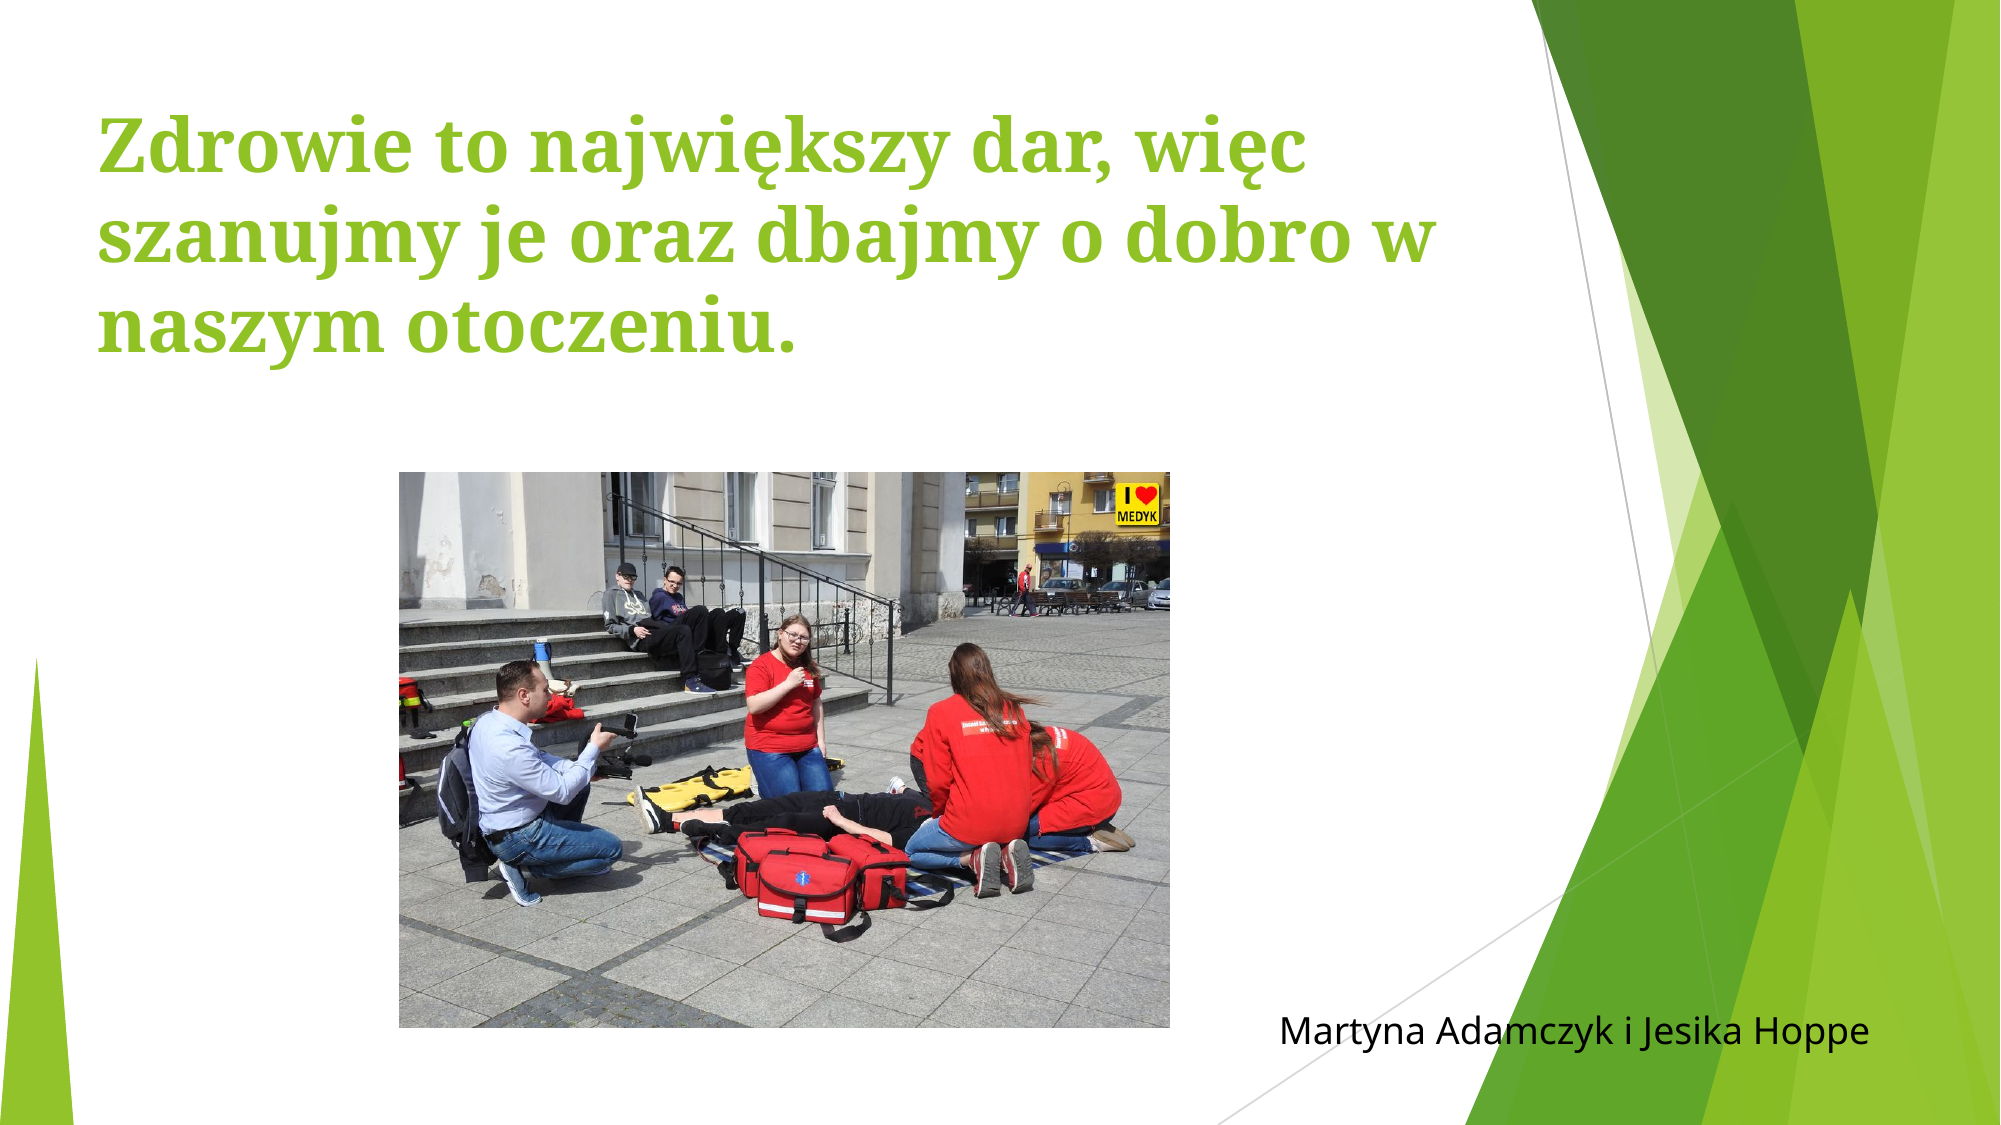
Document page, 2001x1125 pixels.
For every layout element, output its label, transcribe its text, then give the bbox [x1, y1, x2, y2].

picture [399, 472, 1170, 1028]
title Zdrowie to największy dar, więc szanujmy je oraz dbajmy o dobro w naszym otoczeniu. [82, 90, 1493, 308]
text_box Martyna Adamczyk i Jesika Hoppe [1264, 1000, 2000, 1060]
